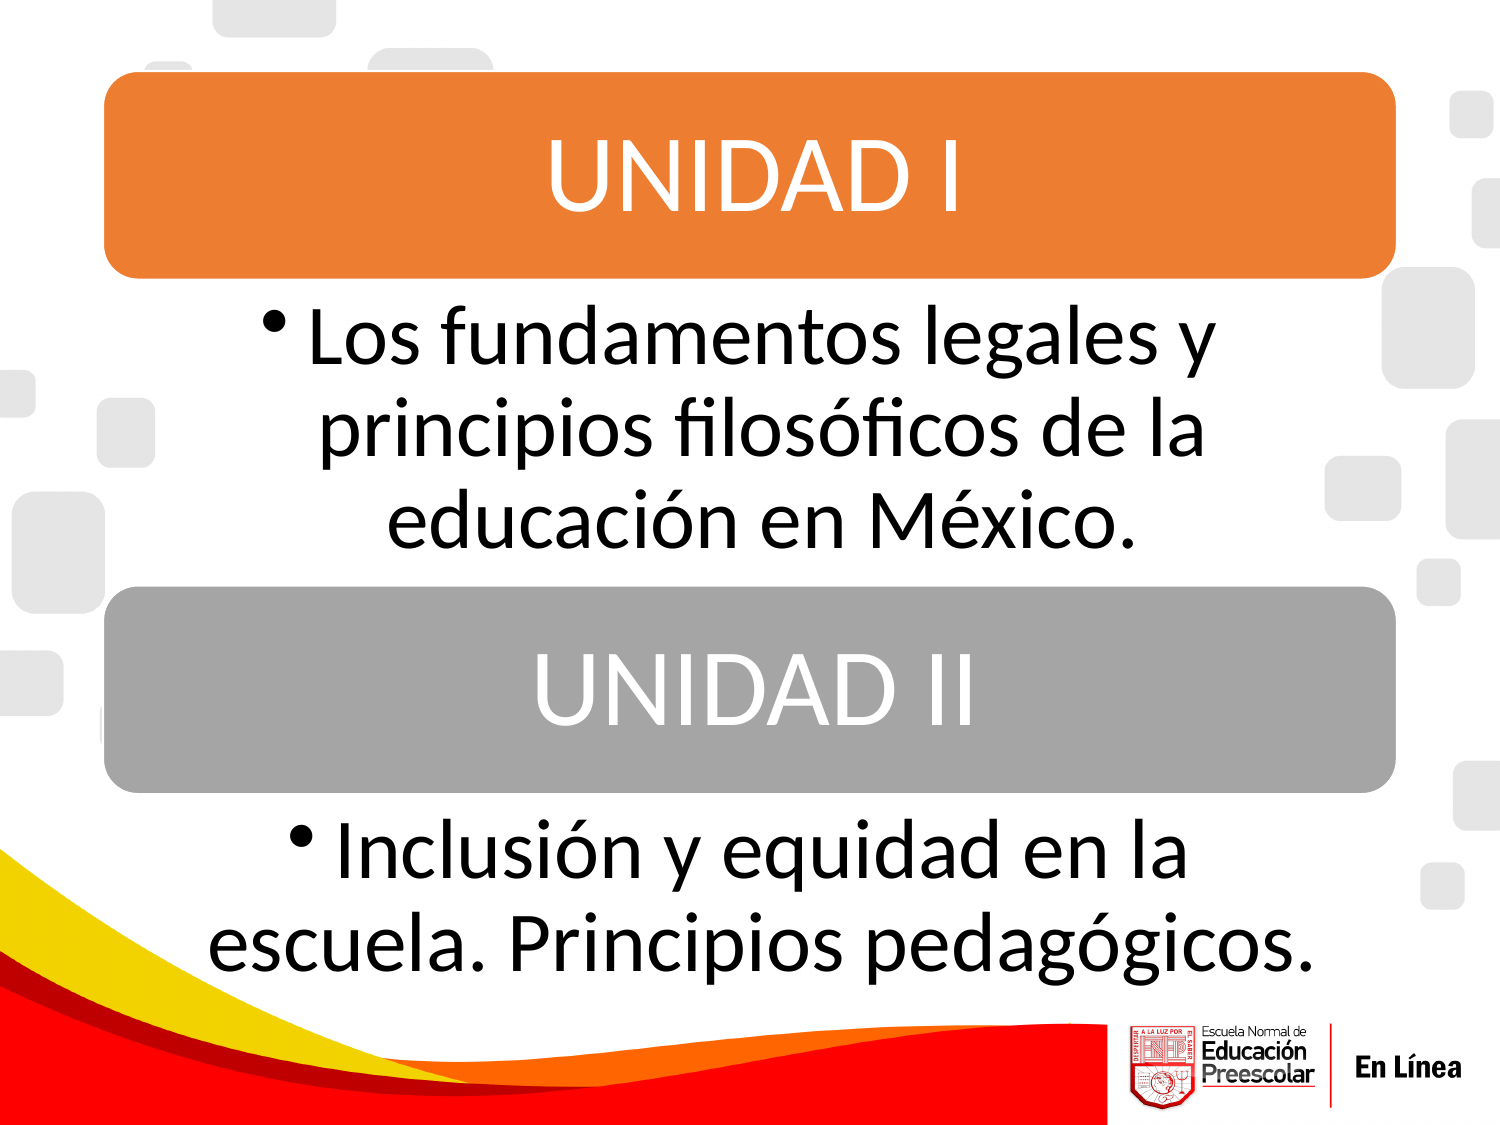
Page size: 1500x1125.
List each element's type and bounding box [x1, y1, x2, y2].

list [103, 63, 1397, 1014]
picture [0, 0, 1500, 1125]
